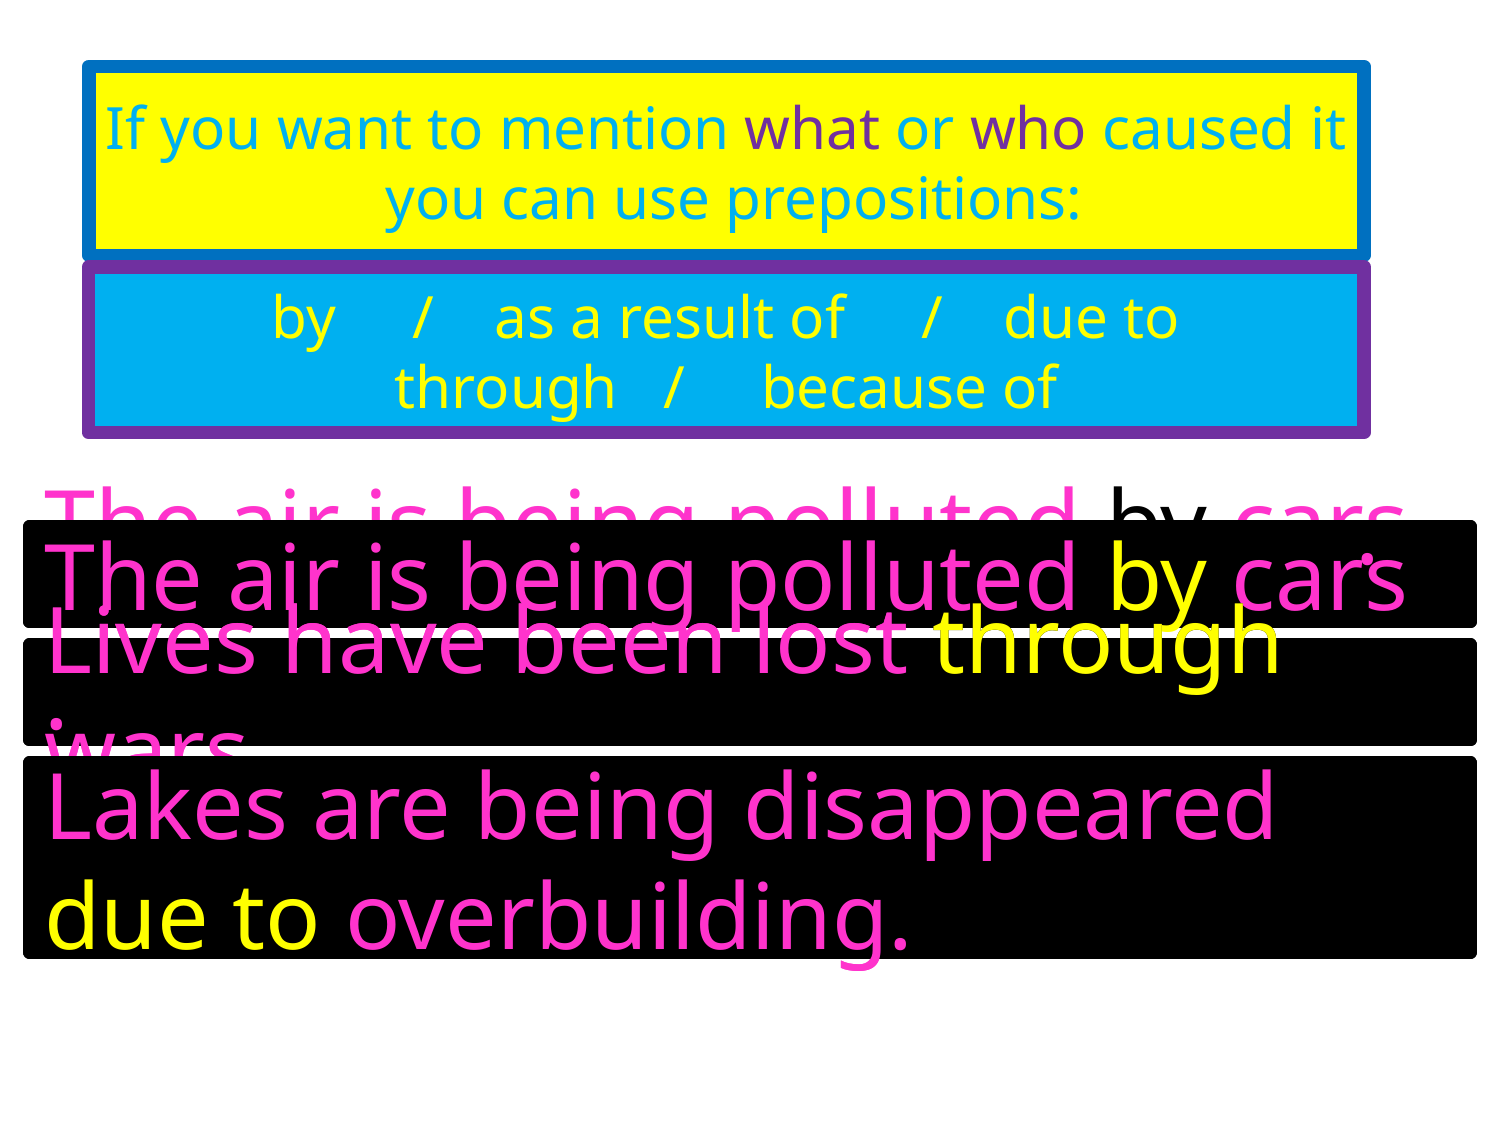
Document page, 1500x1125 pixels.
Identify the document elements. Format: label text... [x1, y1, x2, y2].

text_box by / as a result of / due to through / because of [88, 267, 1365, 433]
text_box . Lakes are being disappeared due to overbuilding. [29, 763, 1471, 953]
title If you want to mention what or who caused it you can use prepositions: [88, 66, 1364, 256]
text_box . Lives have been lost through wars. [29, 645, 1471, 740]
text_box The air is being polluted by cars [29, 527, 1471, 622]
